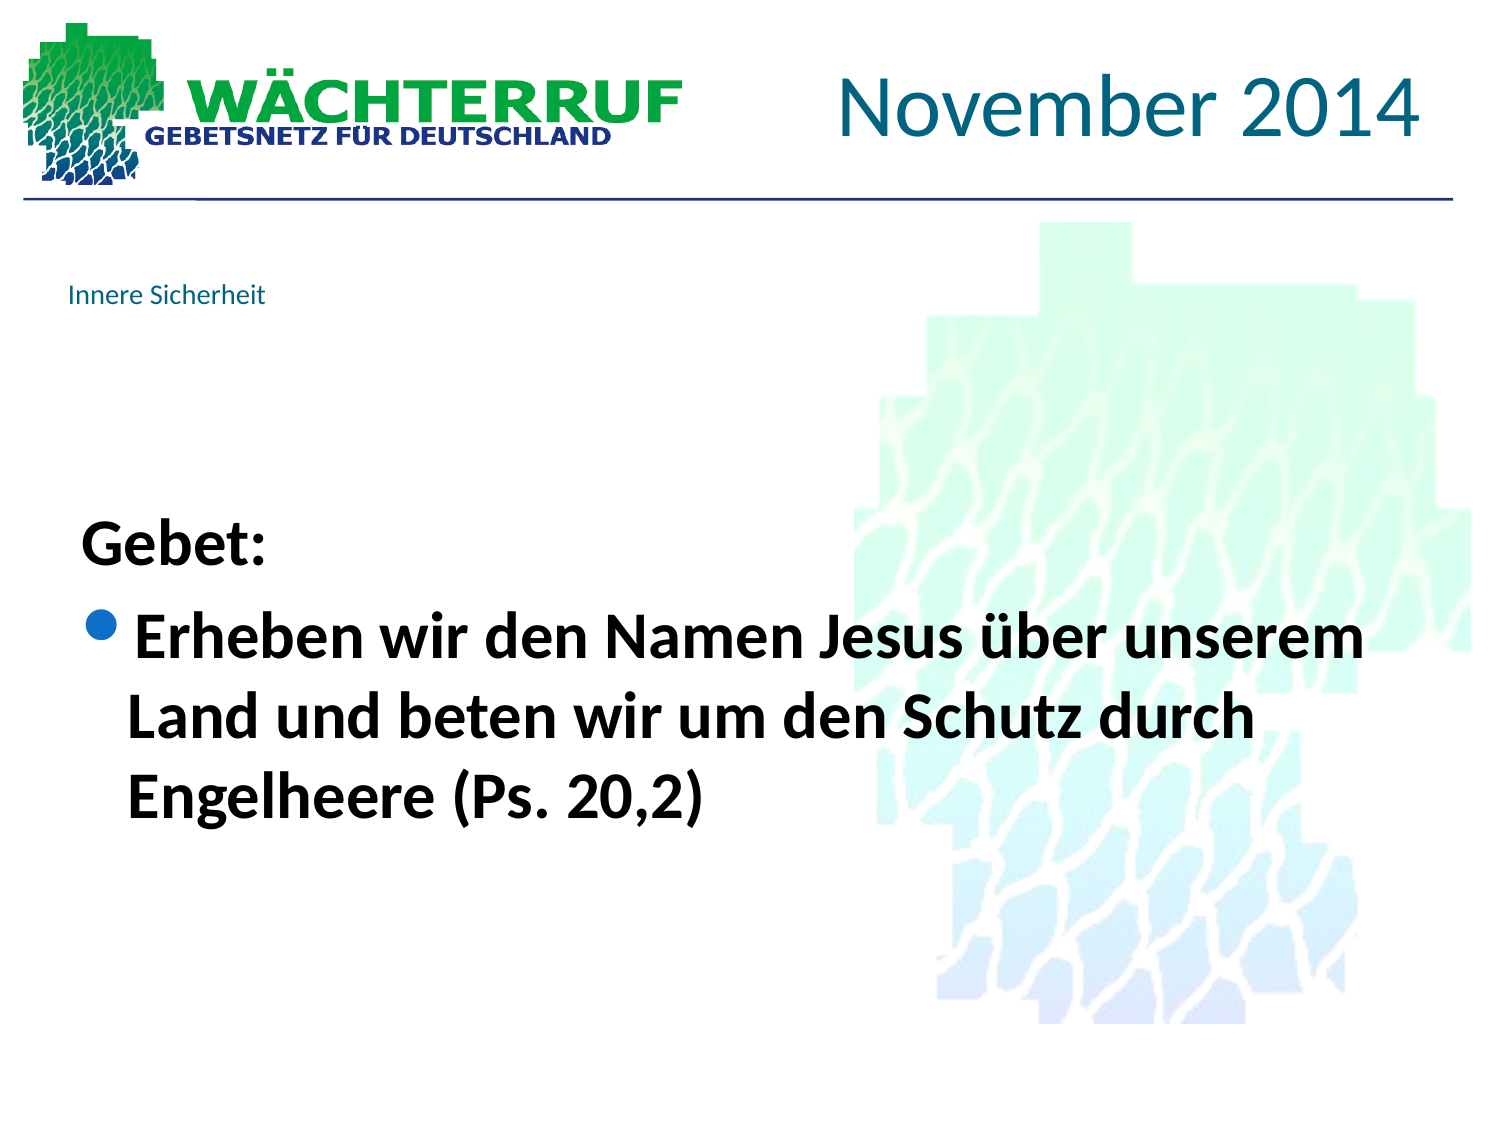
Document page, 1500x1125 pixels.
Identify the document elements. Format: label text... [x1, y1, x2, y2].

text_box Gebet: Erheben wir den Namen Jesus über unserem Land und beten wir um den Schutz durch Engelheere (Ps. 20,2) [53, 491, 1424, 1012]
text_box November 2014 [690, 4, 1436, 197]
picture [23, 23, 682, 185]
title Innere Sicherheit [53, 268, 1453, 492]
